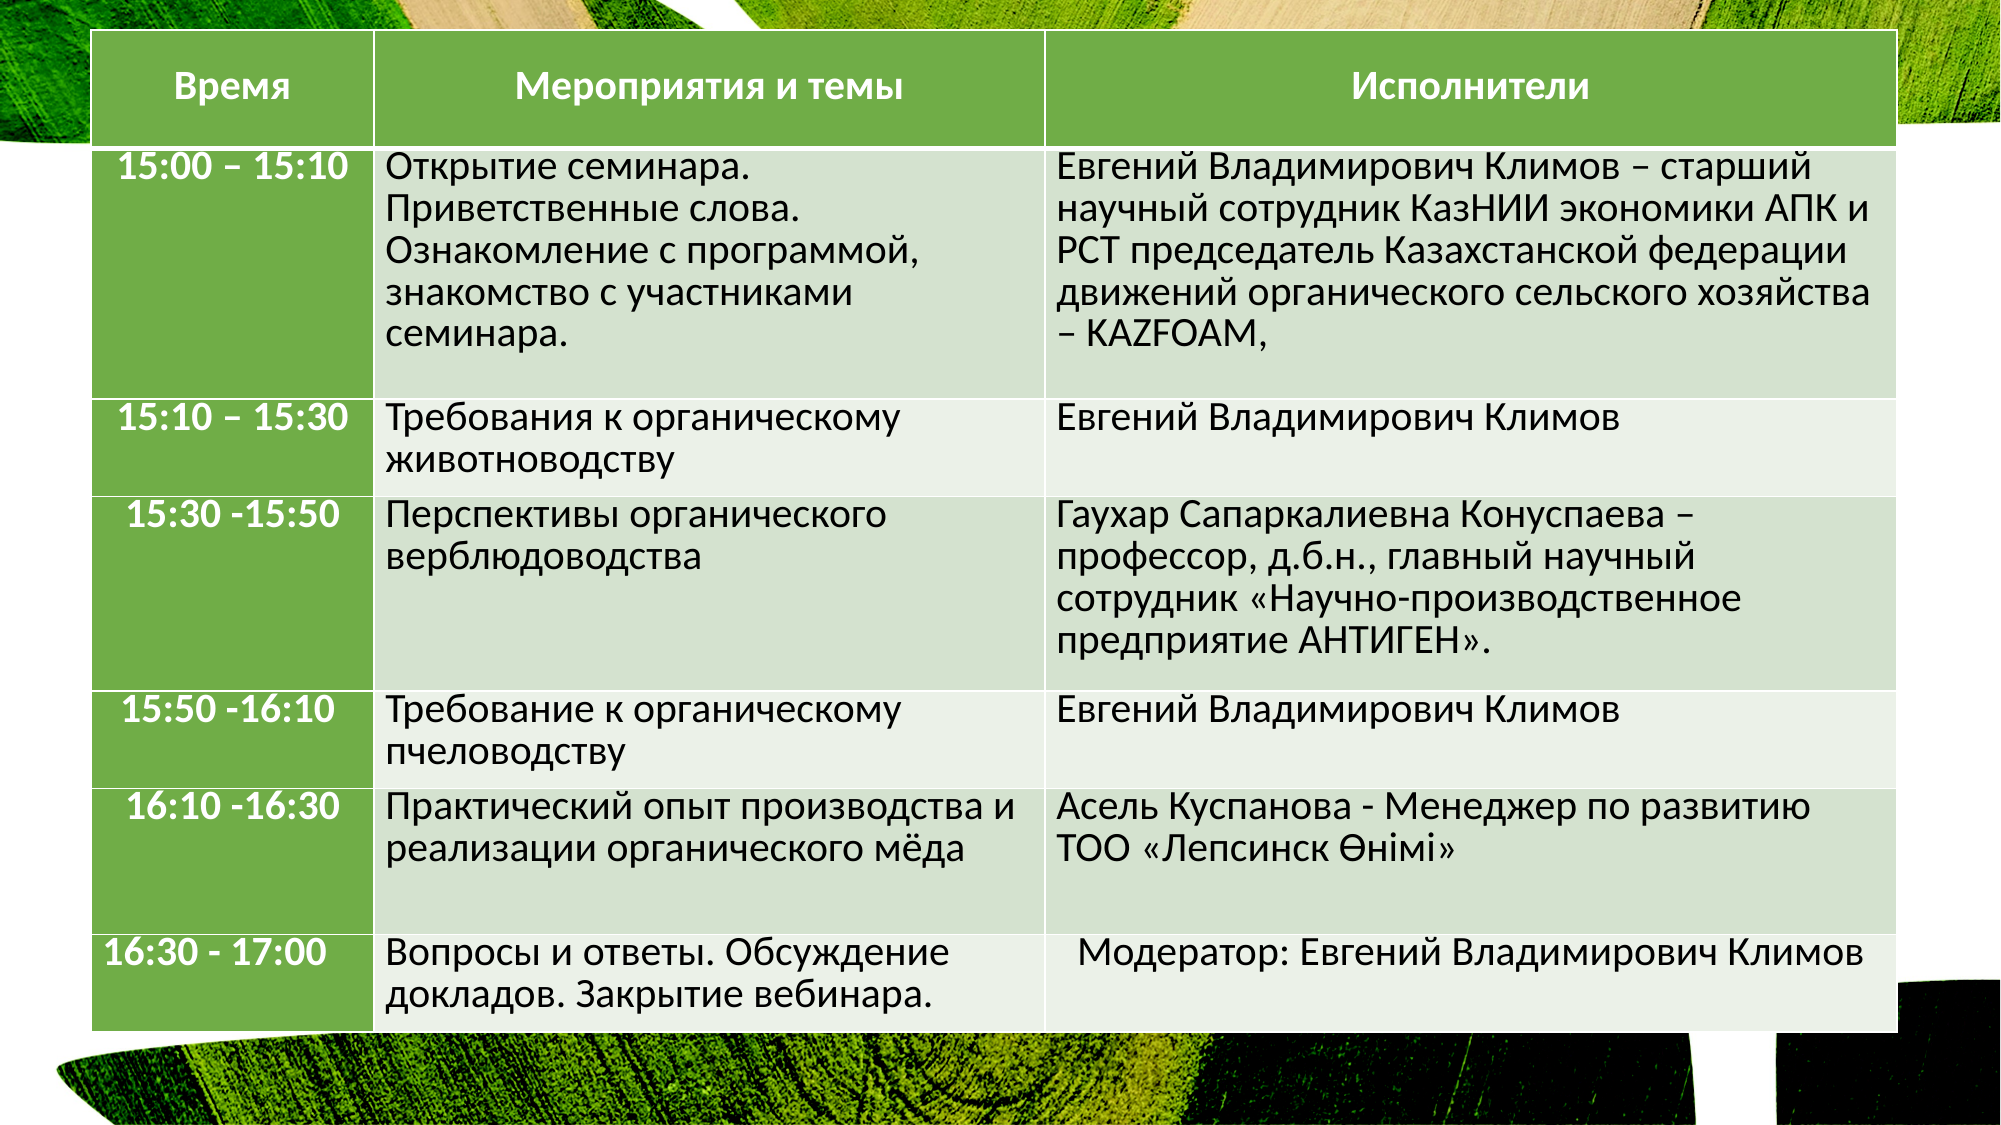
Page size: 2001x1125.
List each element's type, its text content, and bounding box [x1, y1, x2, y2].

table_cell Евгений Владимирович Климов – старший научный сотрудник КазНИИ экономики АПК и РСТ председатель Казахстанской федерации движений органического сельского хозяйства – KAZFOAM, [1046, 151, 1896, 398]
table_cell Открытие семинара. Приветственные слова. Ознакомление с программой, знакомство с участниками семинара. [375, 151, 1044, 398]
table_cell Модератор: Евгений Владимирович Климов [1046, 935, 1896, 1031]
table_header Время [92, 31, 373, 146]
table_cell 16:10 -16:30 [92, 789, 373, 934]
table_cell Вопросы и ответы. Обсуждение докладов. Закрытие вебинара. [375, 935, 1044, 1031]
table_cell 15:50 -16:10 [92, 692, 373, 788]
table_cell Перспективы органического верблюдоводства [375, 497, 1044, 690]
table_cell Евгений Владимирович Климов [1046, 400, 1896, 496]
table_cell Практический опыт производства и реализации органического мёда [375, 789, 1044, 934]
table_cell Асель Куспанова - Менеджер по развитию ТОО «Лепсинск Өнімі» [1046, 789, 1896, 934]
table_cell 15:00 – 15:10 [92, 151, 373, 398]
table_header Исполнители [1046, 31, 1896, 146]
table_header Мероприятия и темы [375, 31, 1044, 146]
table_cell 16:30 - 17:00 [92, 935, 373, 1031]
table_cell Гаухар Сапаркалиевна Конуспаева – профессор, д.б.н., главный научный сотрудник «Научно-производственное предприятие АНТИГЕН». [1046, 497, 1896, 690]
picture [0, 0, 2001, 1125]
table_cell 15:10 – 15:30 [92, 400, 373, 496]
table_cell Евгений Владимирович Климов [1046, 692, 1896, 788]
table_cell 15:30 -15:50 [92, 497, 373, 690]
table_cell Требования к органическому животноводству [375, 400, 1044, 496]
table_cell Требование к органическому пчеловодству [375, 692, 1044, 788]
